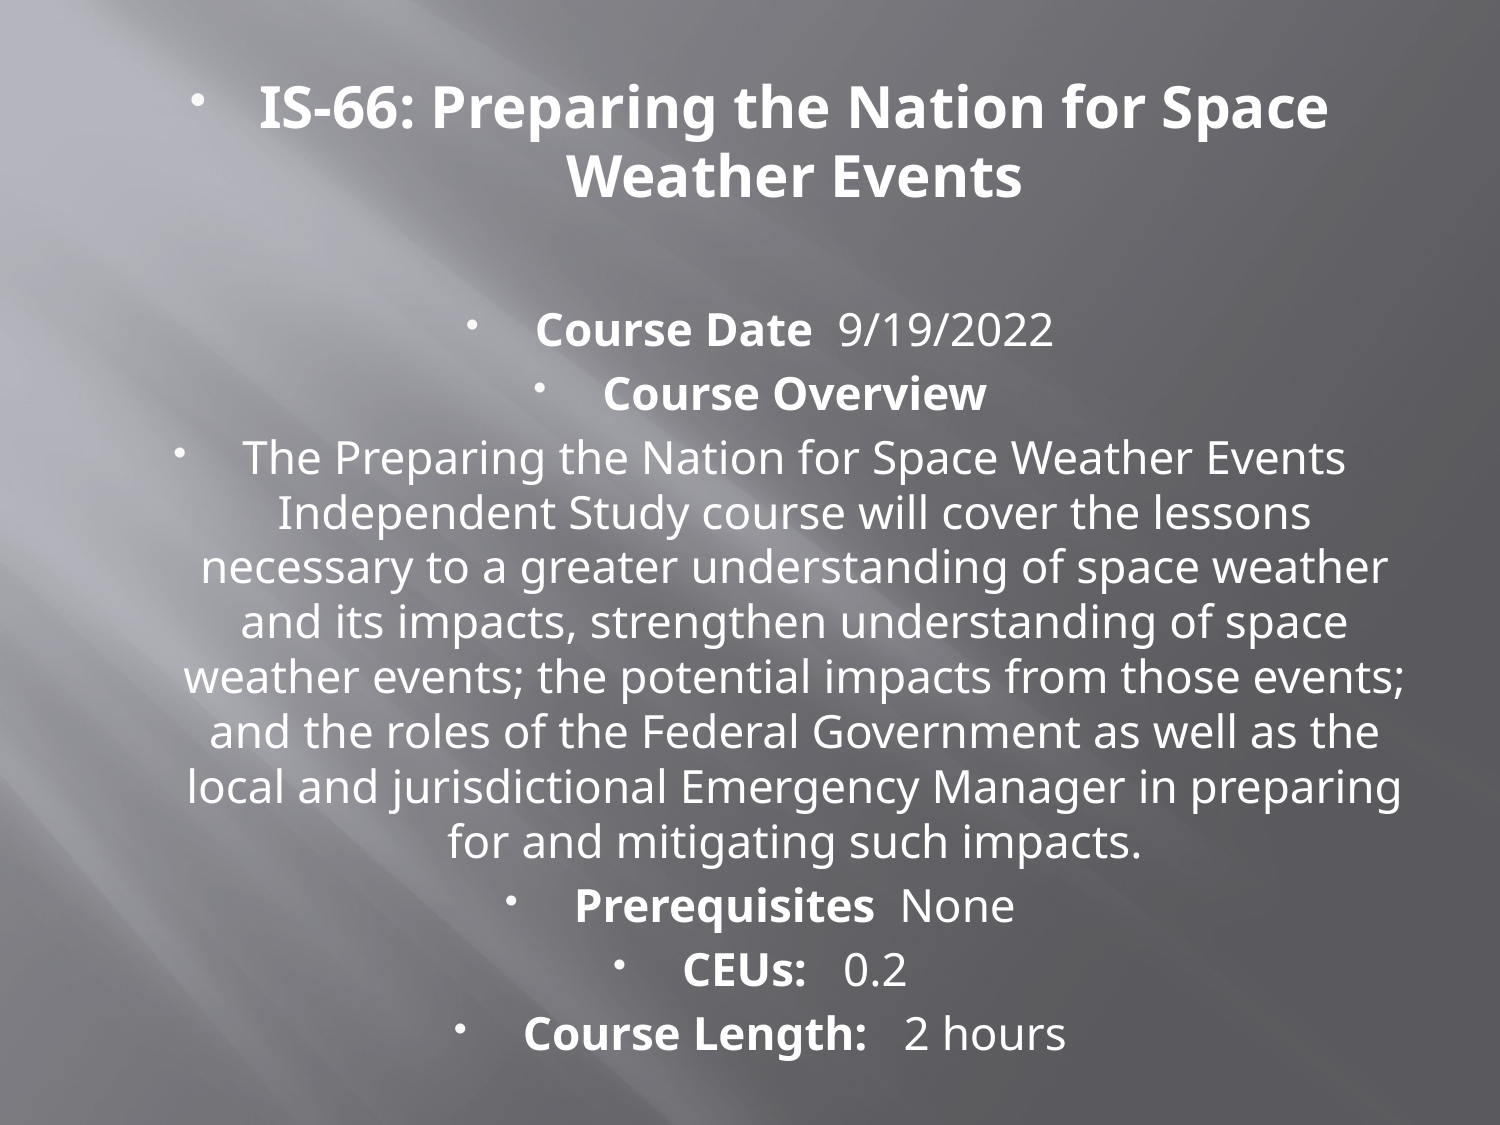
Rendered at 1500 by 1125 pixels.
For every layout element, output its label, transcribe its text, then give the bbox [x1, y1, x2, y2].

list IS-66: Preparing the Nation for Space Weather Events Course Date 9/19/2022 Course Overview The Preparing the Nation for Space Weather Events Independent Study course will cover the lessons necessary to a greater understanding of space weather and its impacts, strengthen understanding of space weather events; the potential impacts from those events; and the roles of the Federal Government as well as the local and jurisdictional Emergency Manager in preparing for and mitigating such impacts. Prerequisites None CEUs: 0.2 Course Length: 2 hours [75, 62, 1425, 1075]
